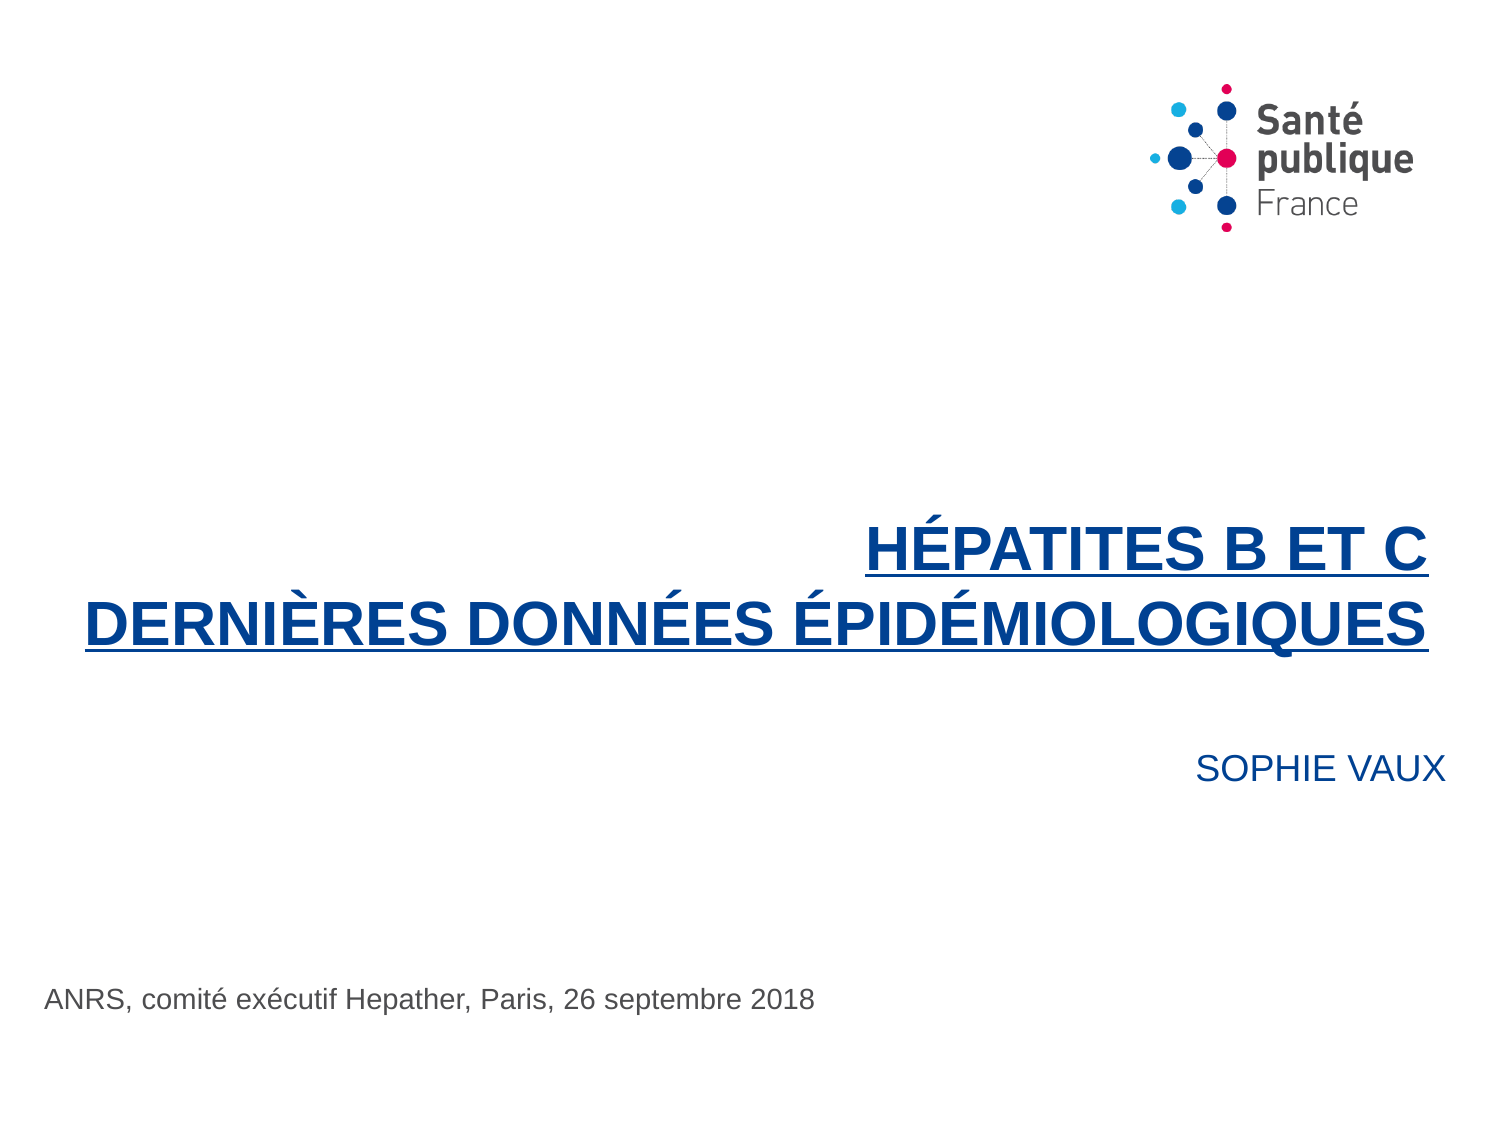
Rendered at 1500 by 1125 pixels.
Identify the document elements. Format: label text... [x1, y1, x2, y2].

text_box ANRS, comité exécutif Hepather, Paris, 26 septembre 2018 [29, 932, 1436, 1023]
title Hépatites B et C dernières données épidémiologiques [41, 302, 1436, 693]
subtitle Sophie Vaux [11, 739, 1453, 917]
picture [1150, 84, 1413, 232]
